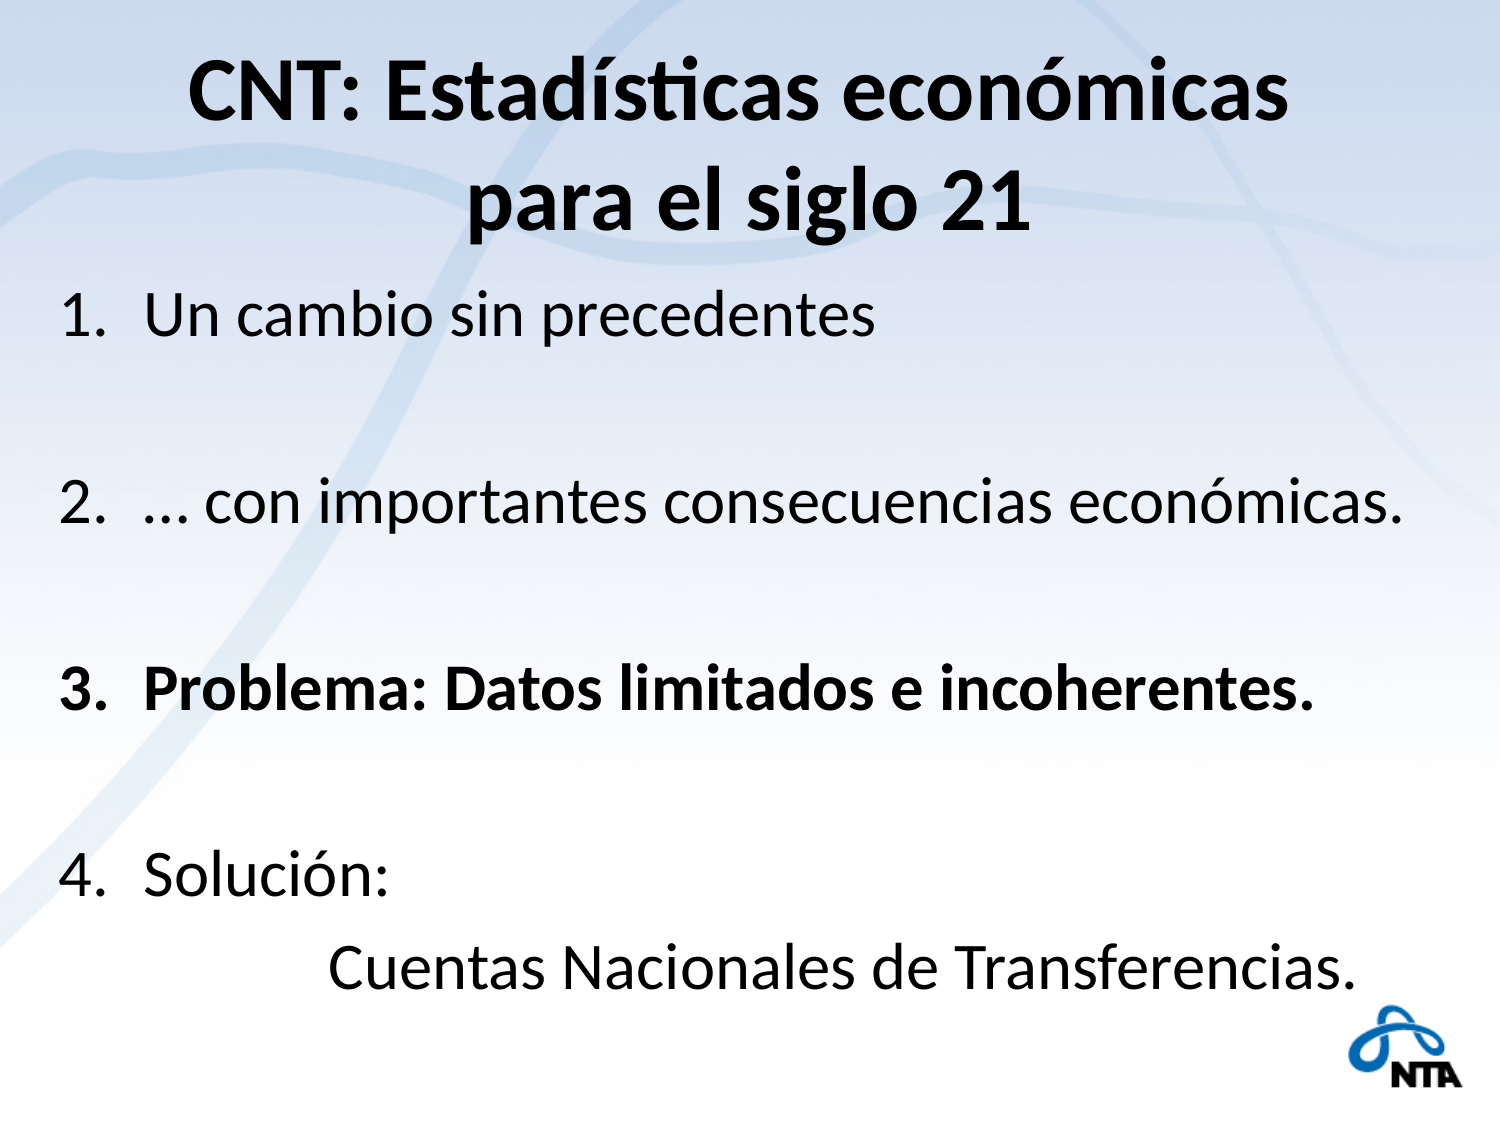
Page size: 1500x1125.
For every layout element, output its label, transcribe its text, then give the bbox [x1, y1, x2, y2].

picture [0, 0, 1500, 1125]
title CNT: Estadísticas económicas para el siglo 21 [74, 44, 1426, 233]
list Un cambio sin precedentes … con importantes consecuencias económicas. Problema: Datos limitados e incoherentes. Solución: Cuentas Nacionales de Transferencias. [43, 262, 1500, 1006]
